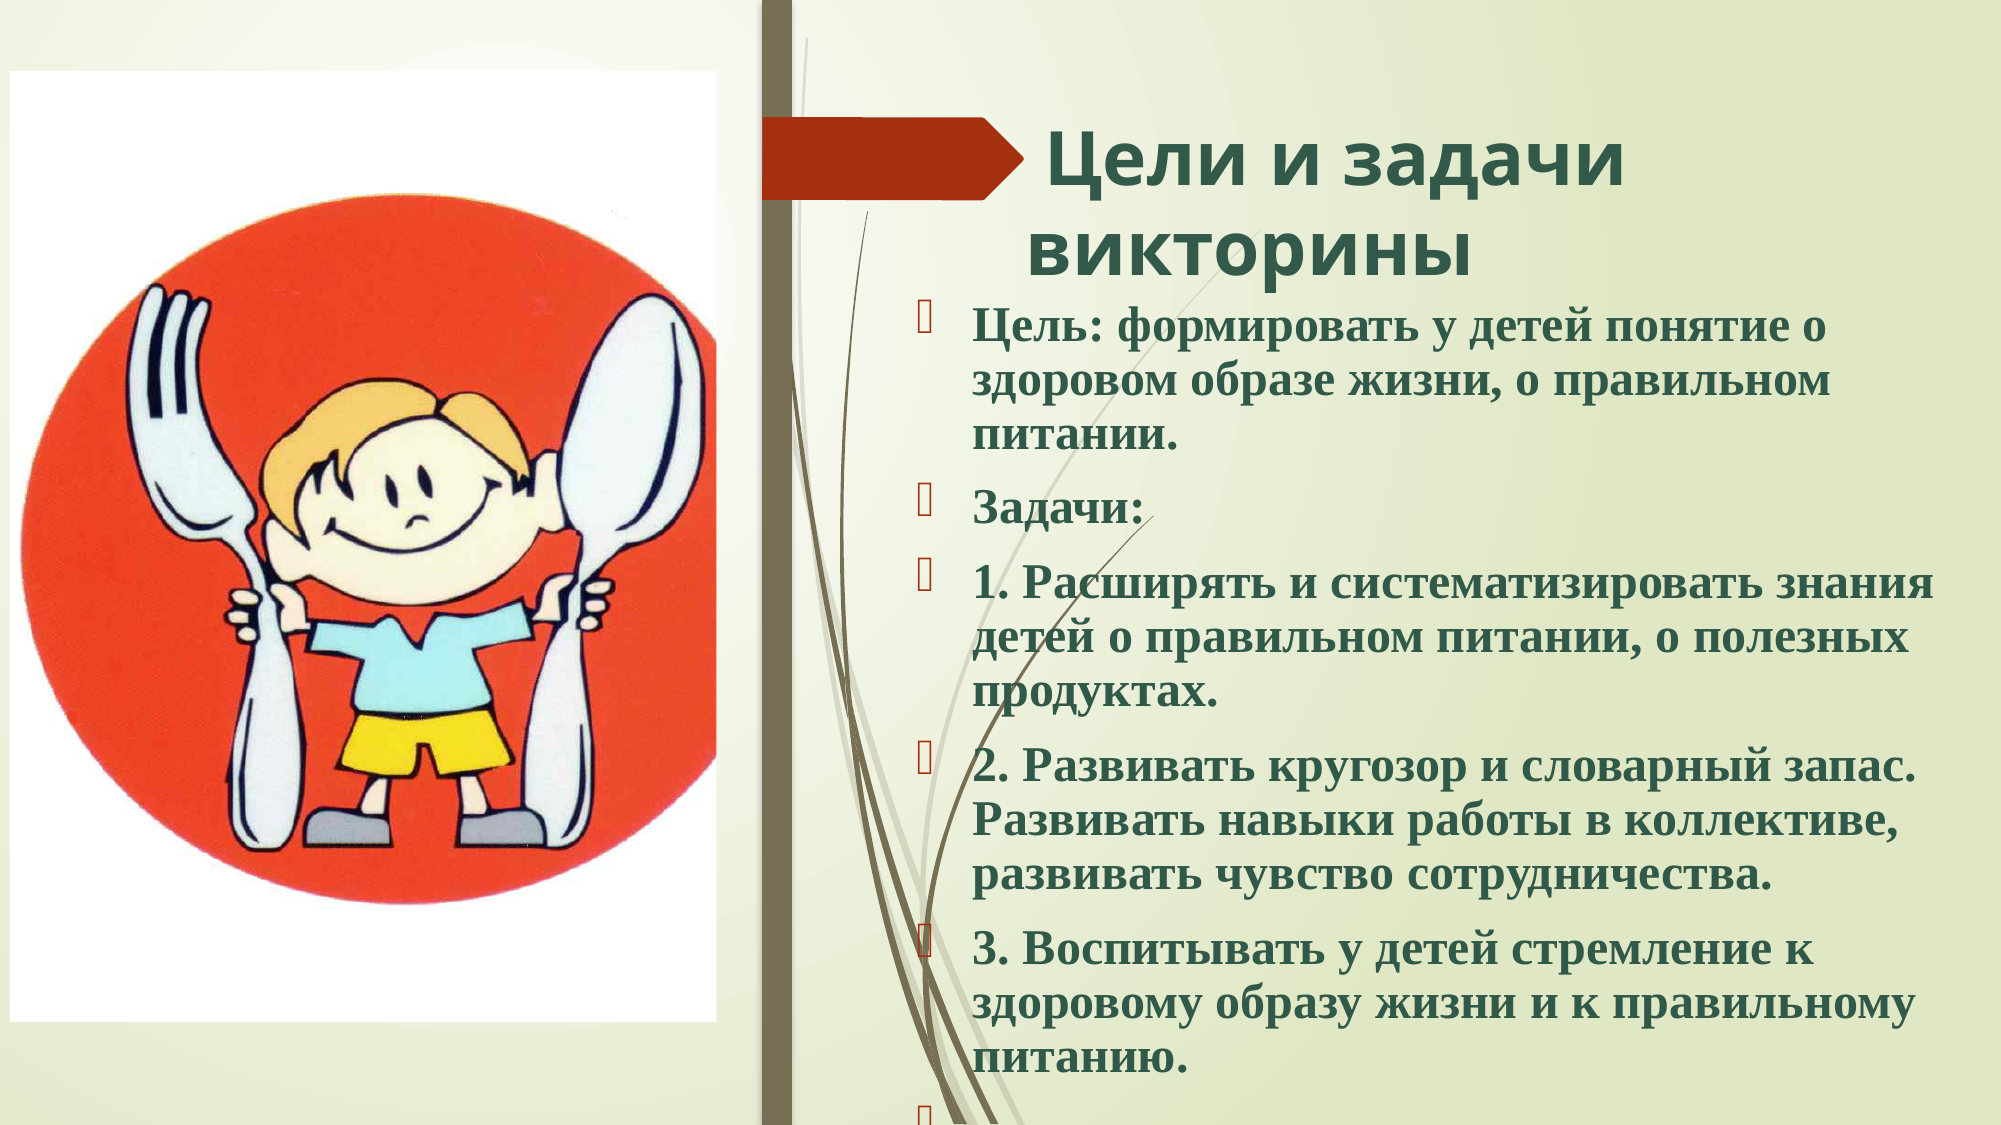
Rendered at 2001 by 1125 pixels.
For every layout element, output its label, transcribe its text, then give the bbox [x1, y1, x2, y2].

title Цели и задачи викторины [1265, 102, 1967, 290]
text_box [1158, 37, 1262, 1125]
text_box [766, 0, 1154, 1125]
text_box [761, 0, 765, 1125]
text_box [1155, 0, 2000, 290]
list Цель: формировать у детей понятие о здоровом образе жизни, о правильном питании. Задачи: 1. Расширять и систематизировать знания детей о правильном питании, о полезных продуктах. 2. Развивать кругозор и словарный запас. Развивать навыки работы в коллективе, развивать чувство сотрудничества. 3. Воспитывать у детей стремление к здоровому образу жизни и к правильному питанию. [1265, 290, 2000, 962]
picture [9, 71, 717, 1023]
text_box [0, 0, 761, 1125]
text_box [1265, 962, 2000, 1125]
